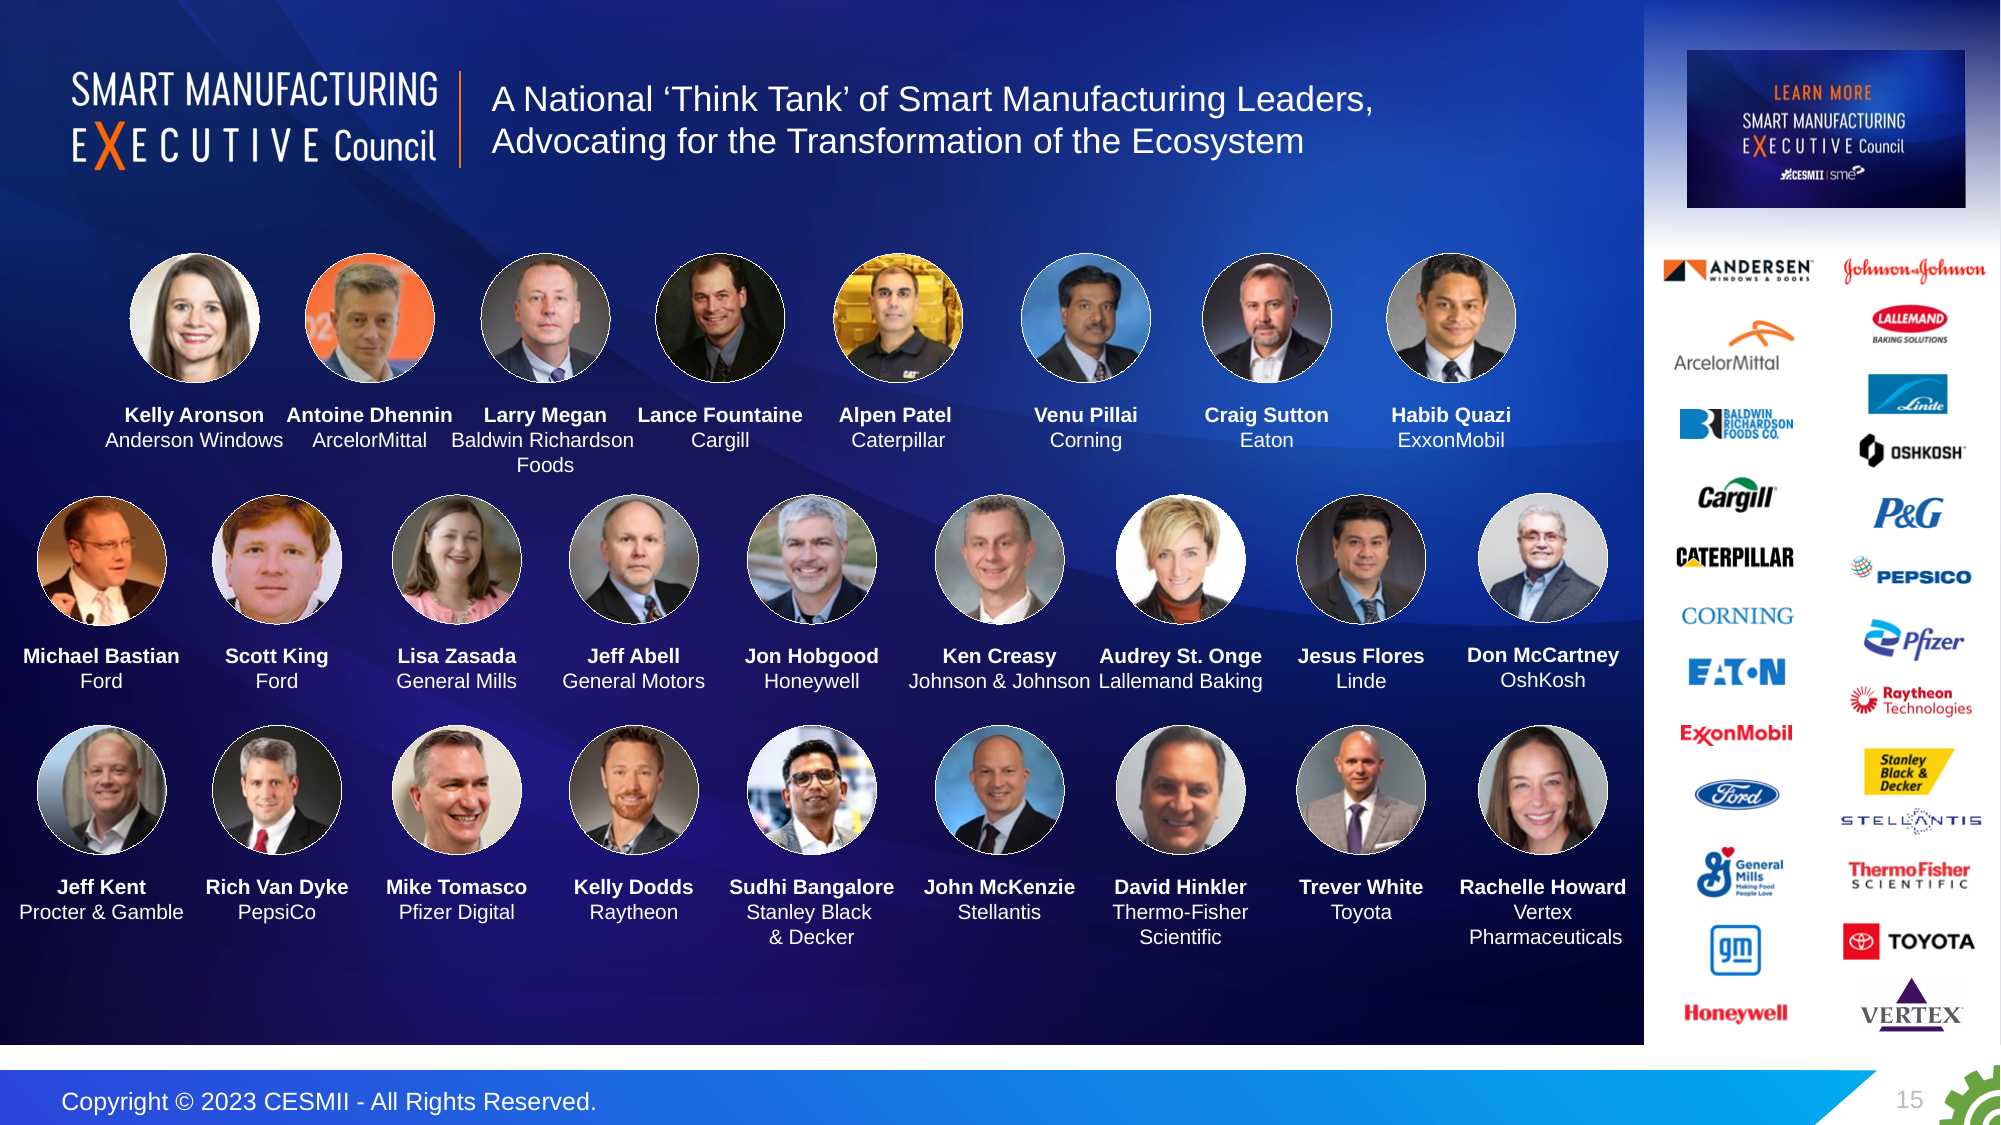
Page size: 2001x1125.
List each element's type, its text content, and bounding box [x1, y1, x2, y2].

picture [1667, 528, 1805, 587]
picture [1680, 725, 1792, 746]
picture [1662, 917, 1810, 1048]
picture [1672, 597, 1800, 636]
text_box John McKenzie Stellantis [867, 866, 1132, 931]
text_box Alpen Patel Caterpillar [853, 393, 953, 459]
picture [1841, 544, 1983, 606]
text_box [1643, 0, 2000, 1048]
text_box Don McCartney OshKosh [1410, 633, 1643, 699]
text_box Lance Fountaine Cargill [587, 393, 853, 459]
text_box Jon Hobgood Honeywell [679, 635, 945, 701]
text_box Jesus Flores Linde [1313, 635, 1494, 701]
text_box Rachelle Howard Vertex Pharmaceuticals [1410, 866, 1643, 956]
picture [1657, 253, 1816, 288]
text_box Antoine Dhennin ArcelorMittal [327, 393, 502, 459]
text_box Habib Quazi ExxonMobil [1319, 393, 1584, 459]
text_box Mike Tomasco Pfizer Digital [324, 866, 590, 931]
picture [1680, 409, 1793, 439]
text_box Kelly Dodds Raytheon [590, 866, 679, 931]
picture [1873, 489, 1951, 541]
text_box Trever White Toyota [1229, 866, 1494, 931]
text_box Sudhi Bangalore Stanley Black & Decker [679, 866, 945, 956]
picture [0, 931, 1643, 1045]
picture [1851, 616, 1973, 666]
text_box 15 [1488, 1068, 1939, 1125]
picture [1678, 842, 1795, 910]
picture [1670, 313, 1802, 384]
picture [0, 0, 1643, 635]
text_box David Hinkler Thermo-Fisher Scientific [1048, 866, 1313, 956]
picture [1831, 741, 1993, 847]
text_box Craig Sutton Eaton [1134, 393, 1319, 459]
text_box Michael Bastian Ford [0, 635, 234, 701]
picture [1860, 977, 1964, 1032]
text_box Rich Van Dyke PepsiCo [144, 866, 324, 931]
text_box Kelly Aronson Anderson Windows [62, 393, 327, 459]
picture [1866, 297, 1957, 353]
text_box Audrey St. Onge Lallemand Baking [1048, 635, 1313, 701]
picture [1844, 676, 1979, 726]
picture [1685, 465, 1788, 524]
text_box Jeff Abell General Motors [501, 635, 679, 701]
picture [0, 699, 1643, 866]
picture [1686, 50, 1966, 208]
picture [1688, 776, 1784, 819]
text_box Venu Pillai Corning [953, 393, 1134, 459]
picture [1832, 253, 1992, 292]
picture [1838, 912, 1986, 968]
text_box Ken Creasy Johnson & Johnson [945, 635, 1048, 701]
text_box Larry Megan Baldwin Richardson Foods [413, 394, 678, 484]
text_box A National ‘Think Tank’ of Smart Manufacturing Leaders, Advocating for the Transformation of the Ecosystem [476, 68, 1624, 169]
picture [1851, 429, 1972, 479]
text_box Lisa Zasada General Mills [410, 635, 501, 701]
picture [1680, 650, 1792, 690]
picture [1844, 852, 1979, 905]
picture [1862, 367, 1961, 422]
text_box Scott King Ford [234, 635, 410, 701]
text_box Jeff Kent Procter & Gamble [0, 866, 144, 931]
